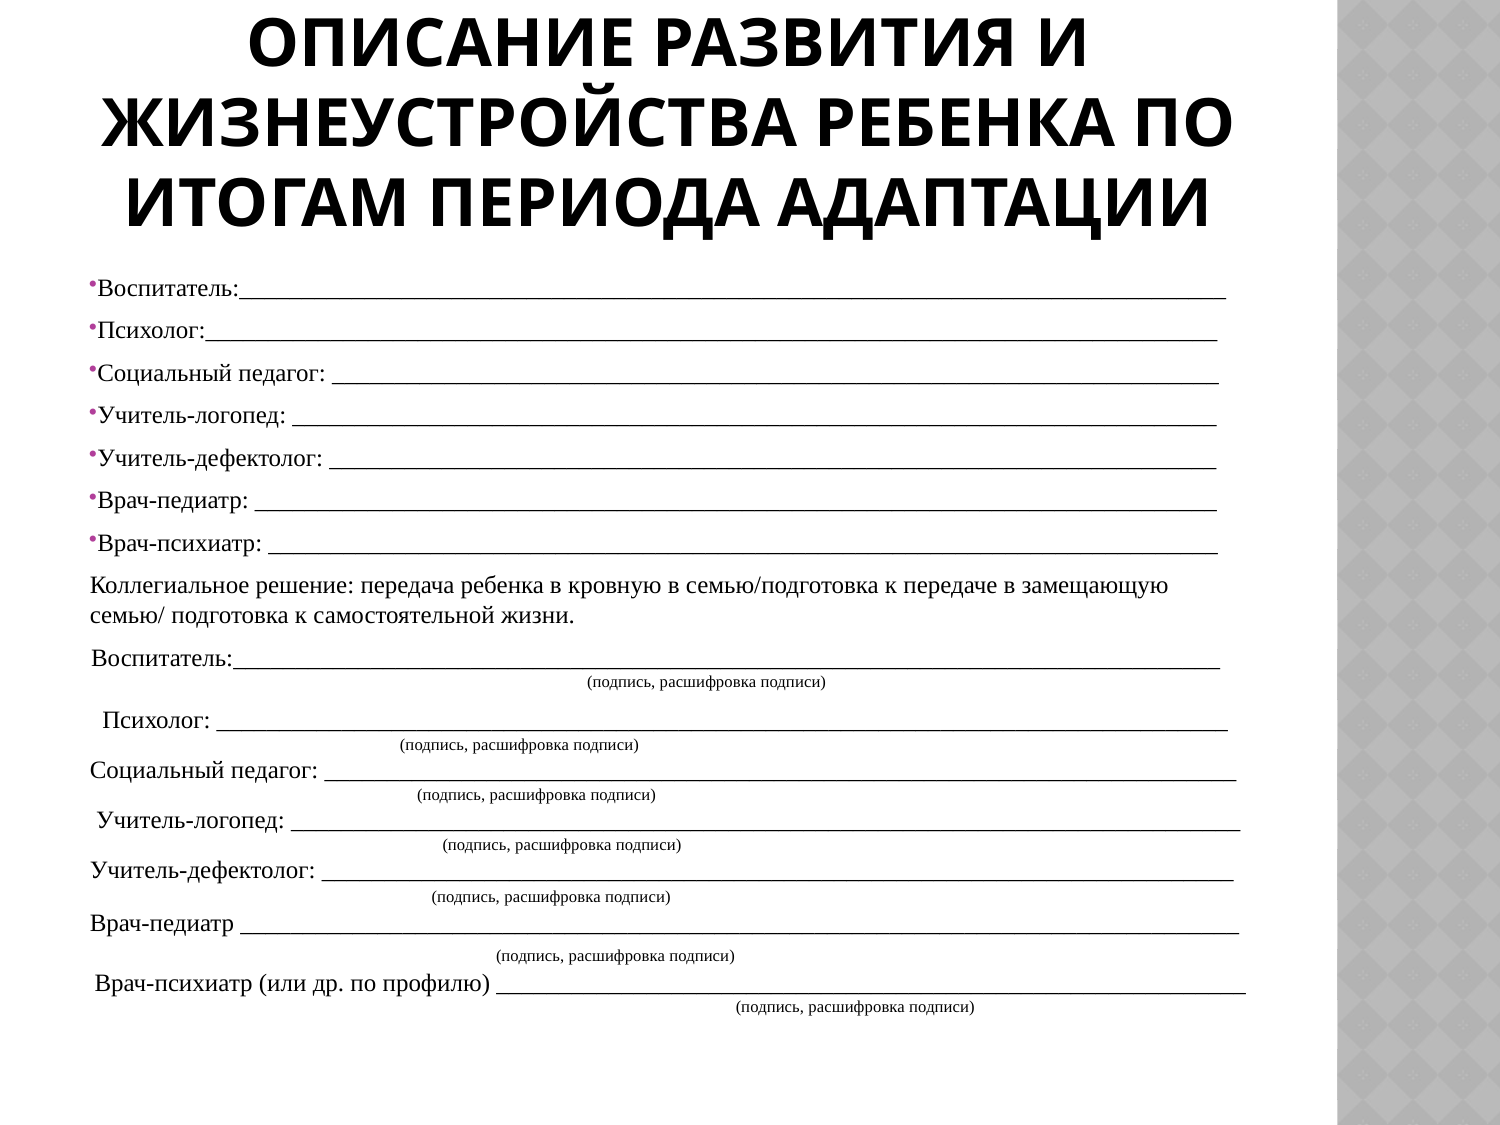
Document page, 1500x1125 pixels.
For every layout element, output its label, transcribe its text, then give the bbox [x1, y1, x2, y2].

title Описание развития и жизнеустройства ребенка по итогам периода адаптации [75, 52, 1263, 240]
list Воспитатель:_______________________________________________________________________________ Психолог:_________________________________________________________________________________ Социальный педагог: _______________________________________________________________________ Учитель-логопед: __________________________________________________________________________ Учитель-дефектолог: _______________________________________________________________________ Врач-педиатр: _____________________________________________________________________________ Врач-психиатр: ____________________________________________________________________________ Коллегиальное решение: передача ребенка в кровную в семью/подготовка к передаче в замещающую семью/ подготовка к самостоятельной жизни. Воспитатель:_______________________________________________________________________________ (подпись, расшифровка подписи) Психолог: _________________________________________________________________________________ (подпись, расшифровка подписи) Социальный педагог: _________________________________________________________________________ (подпись, расшифровка подписи) Учитель-логопед: ____________________________________________________________________________ (подпись, расшифровка подписи) Учитель-дефектолог: _________________________________________________________________________ (подпись, расшифровка подписи) Врач-педиатр ________________________________________________________________________________ (подпись, расшифровка подписи) Врач-психиатр (или др. по профилю) ____________________________________________________________ (подпись, расшифровка подписи) Учитель-дефектолог: ________________ [75, 264, 1263, 1059]
